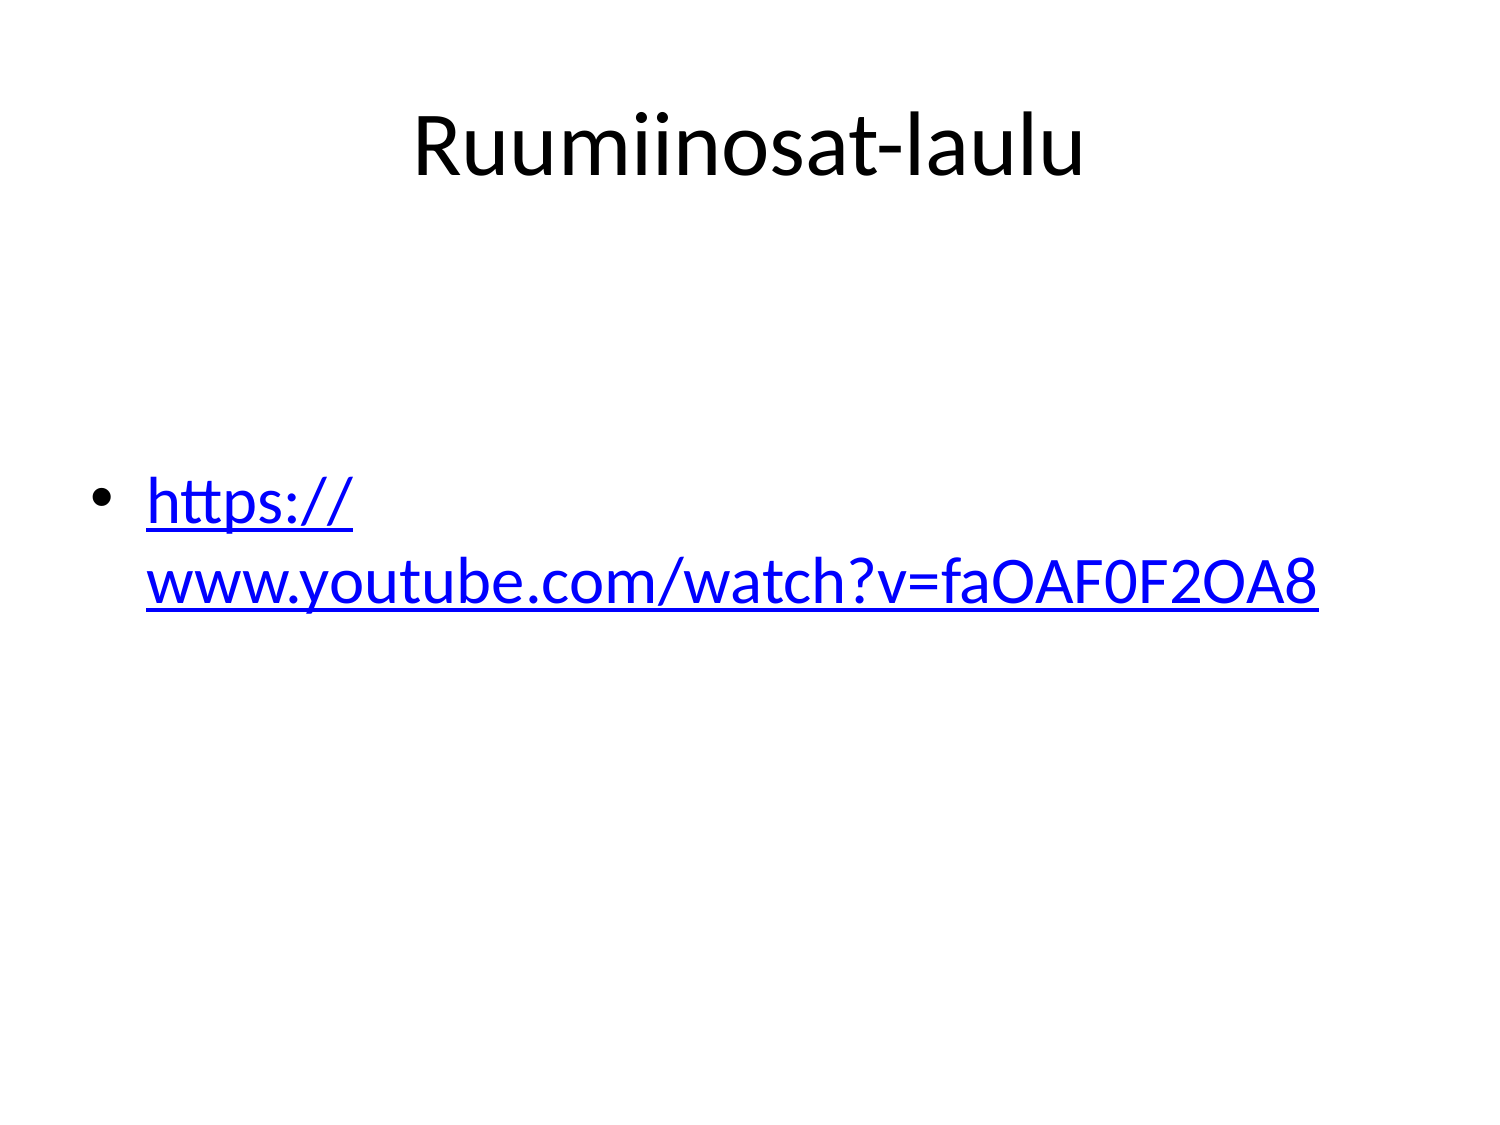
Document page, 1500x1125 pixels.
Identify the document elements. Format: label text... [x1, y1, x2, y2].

list https://www.youtube.com/watch?v=faOAF0F2OA8 [75, 262, 1425, 1005]
title Ruumiinosat-laulu [75, 45, 1425, 233]
